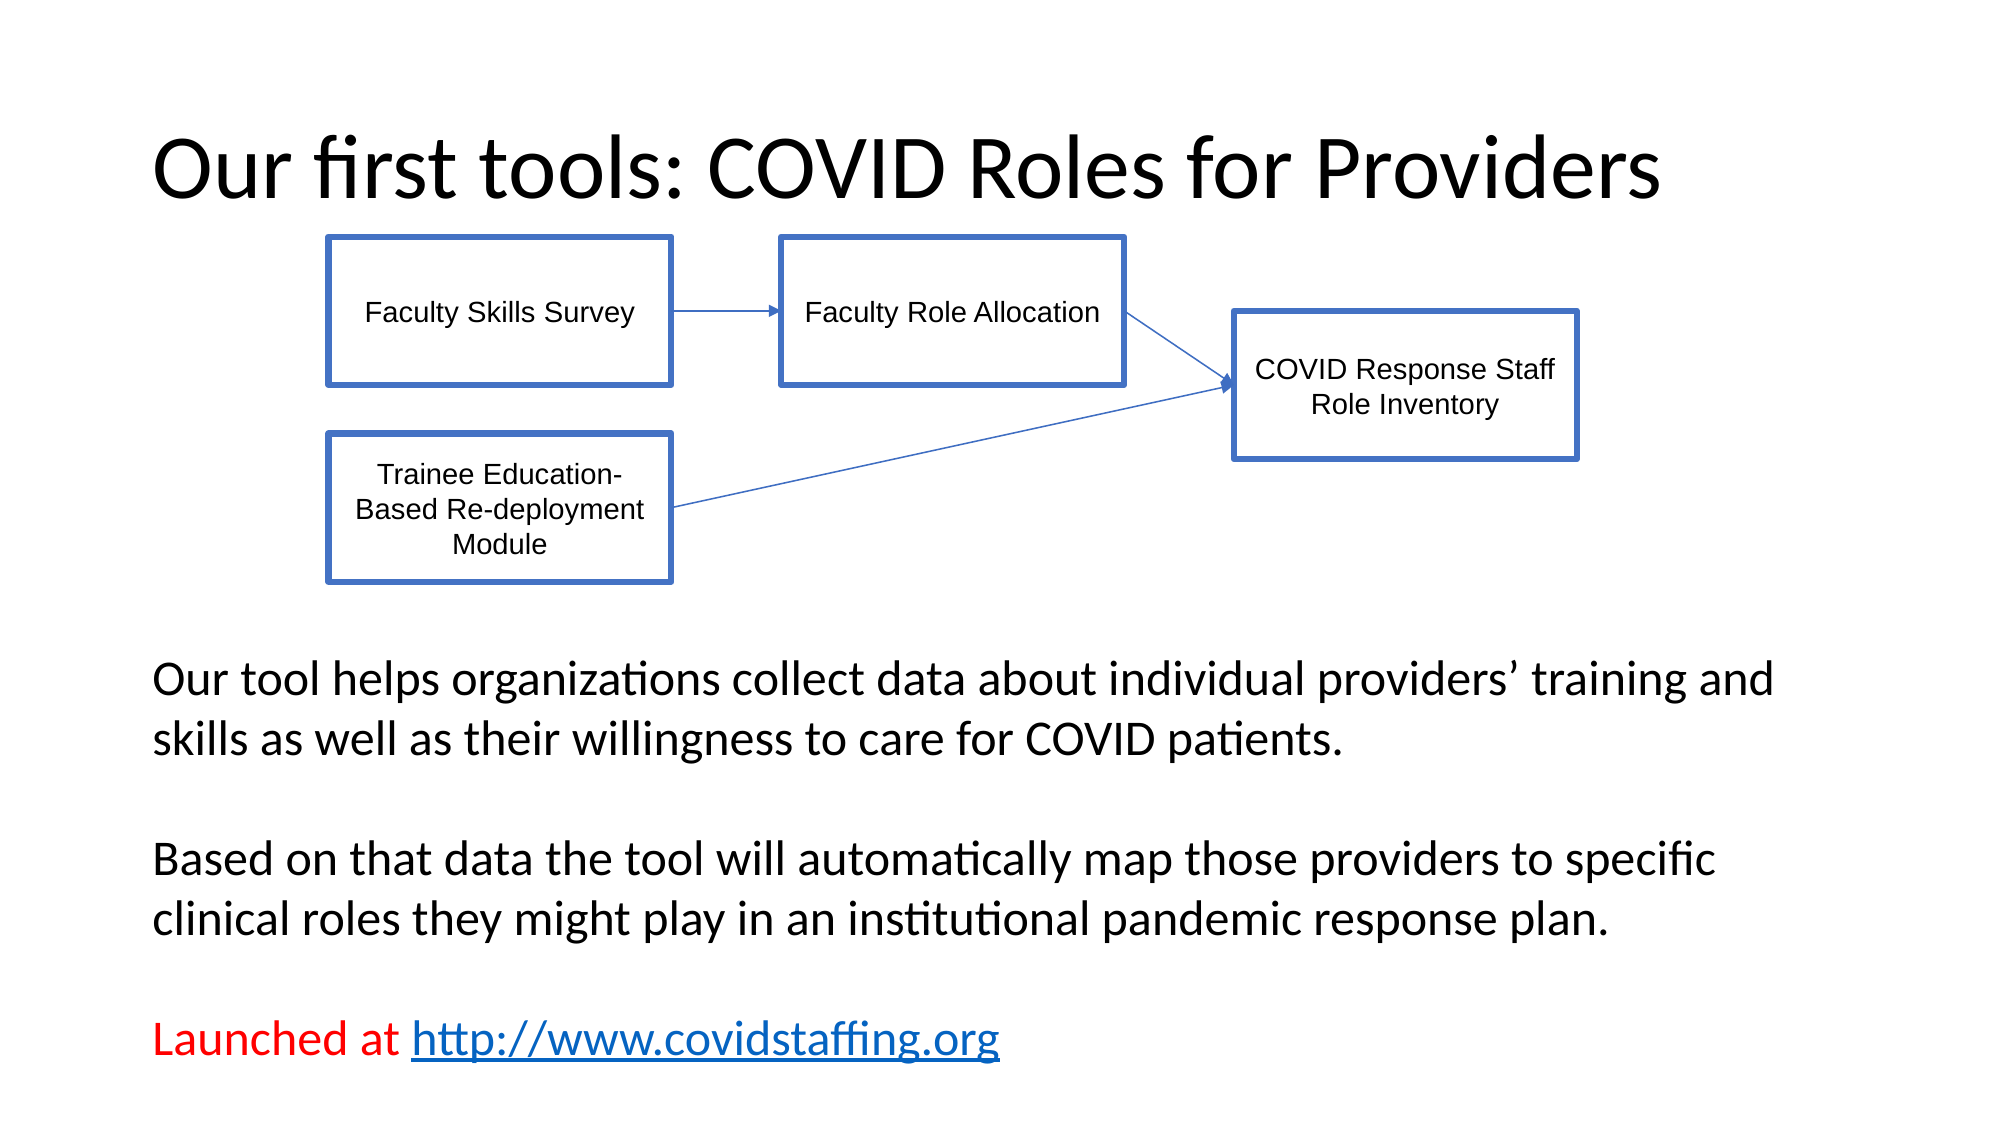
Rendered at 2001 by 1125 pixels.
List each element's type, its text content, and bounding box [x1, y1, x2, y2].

text_box Faculty Role Allocation [779, 235, 1126, 383]
text_box Our tool helps organizations collect data about individual providers’ training and skills as well as their willingness to care for COVID patients. Based on that data the tool will automatically map those providers to specific clinical roles they might play in an institutional pandemic response plan. Launched at http://www.covidstaffing.org [137, 630, 1807, 814]
text_box Trainee Education-Based Re-deployment Module [326, 431, 673, 584]
text_box COVID Response Staff Role Inventory [1233, 309, 1579, 461]
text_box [671, 384, 1235, 508]
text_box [1123, 310, 1235, 386]
title Our first tools: COVID Roles for Providers [137, 59, 1863, 278]
text_box Faculty Skills Survey [326, 235, 673, 387]
